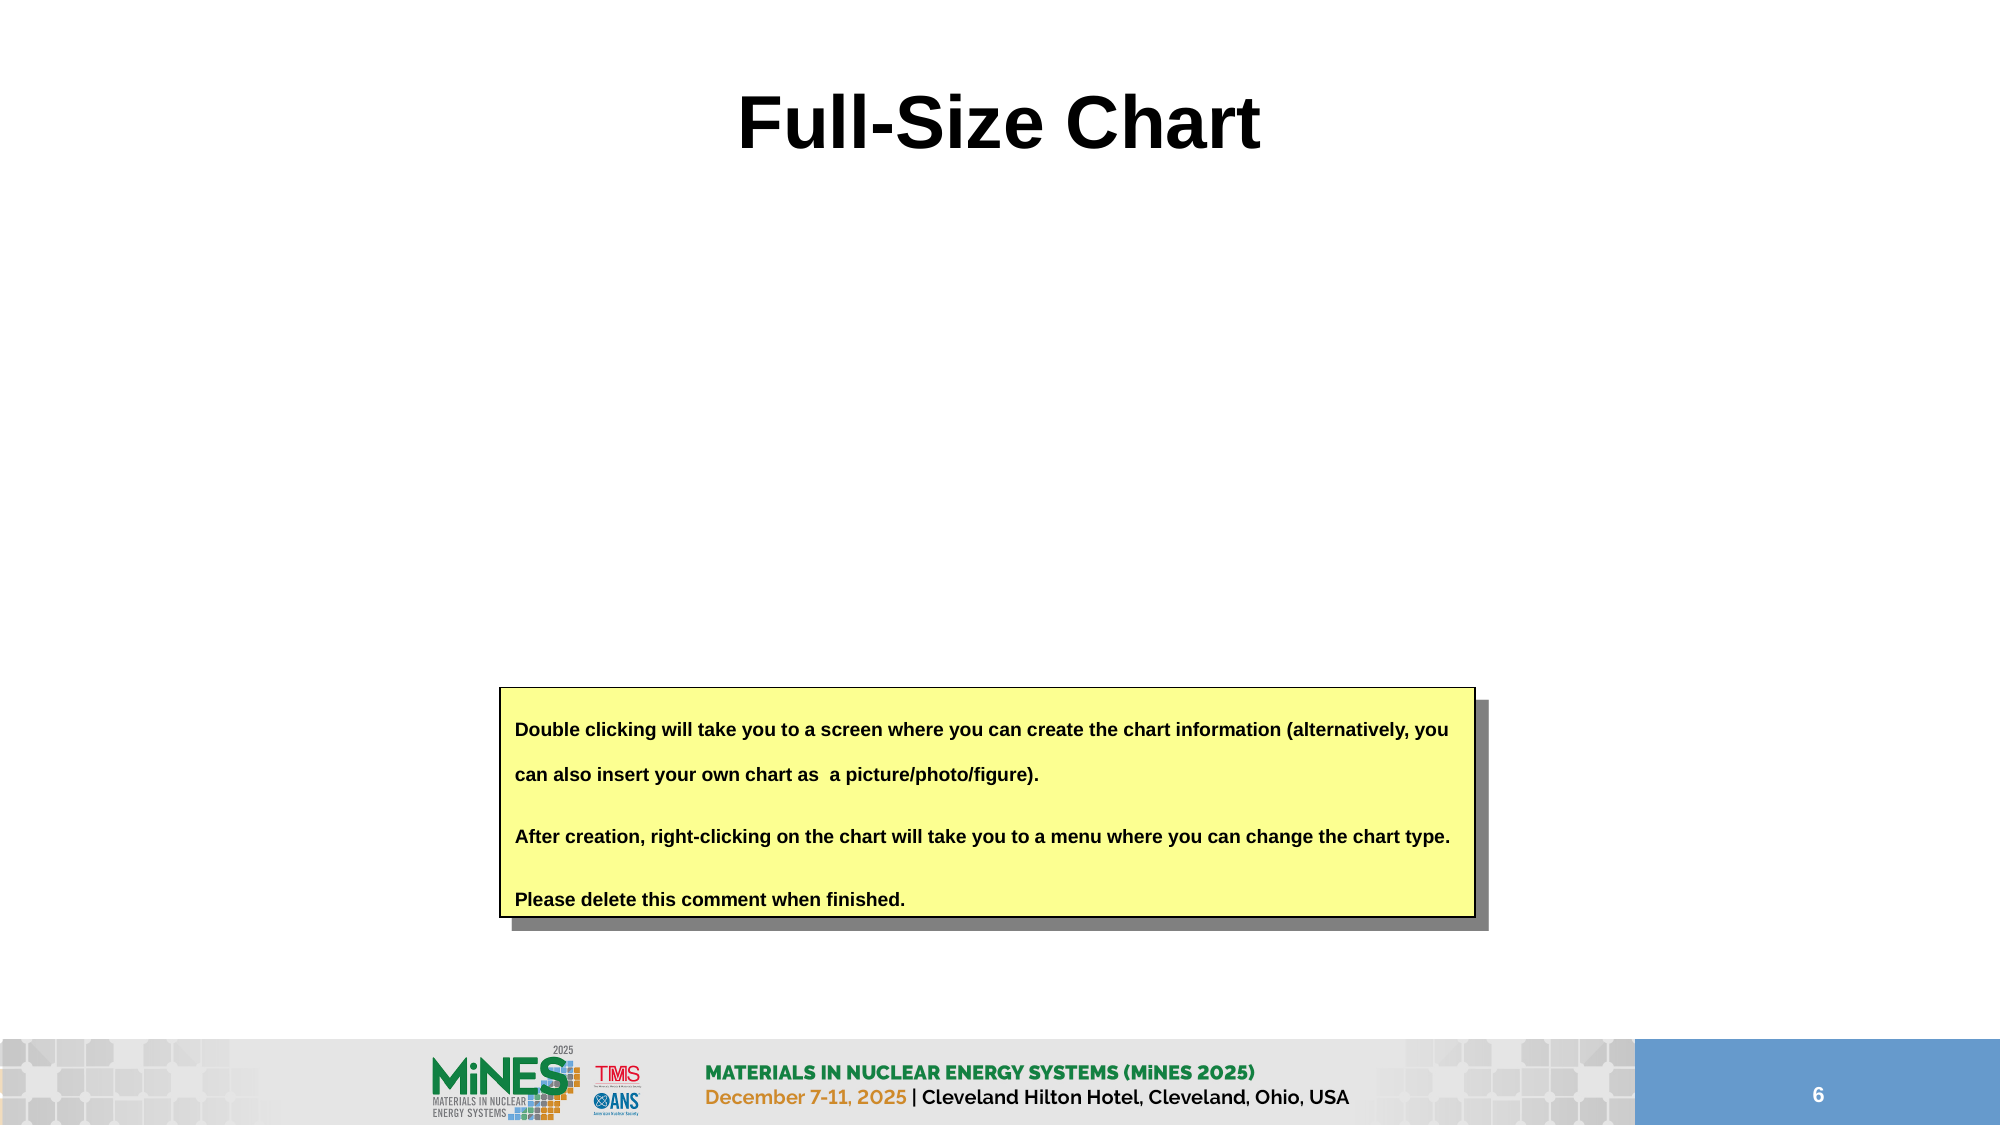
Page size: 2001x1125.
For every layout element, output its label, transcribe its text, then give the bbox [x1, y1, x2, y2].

title Full-Size Chart [99, 74, 1900, 163]
text_box Double clicking will take you to a screen where you can create the chart information (alternatively, you can also insert your own chart as a picture/photo/figure). After creation, right-clicking on the chart will take you to a menu where you can change the chart type. Please delete this comment when finished. [499, 687, 1475, 918]
picture [0, 1039, 2000, 1125]
